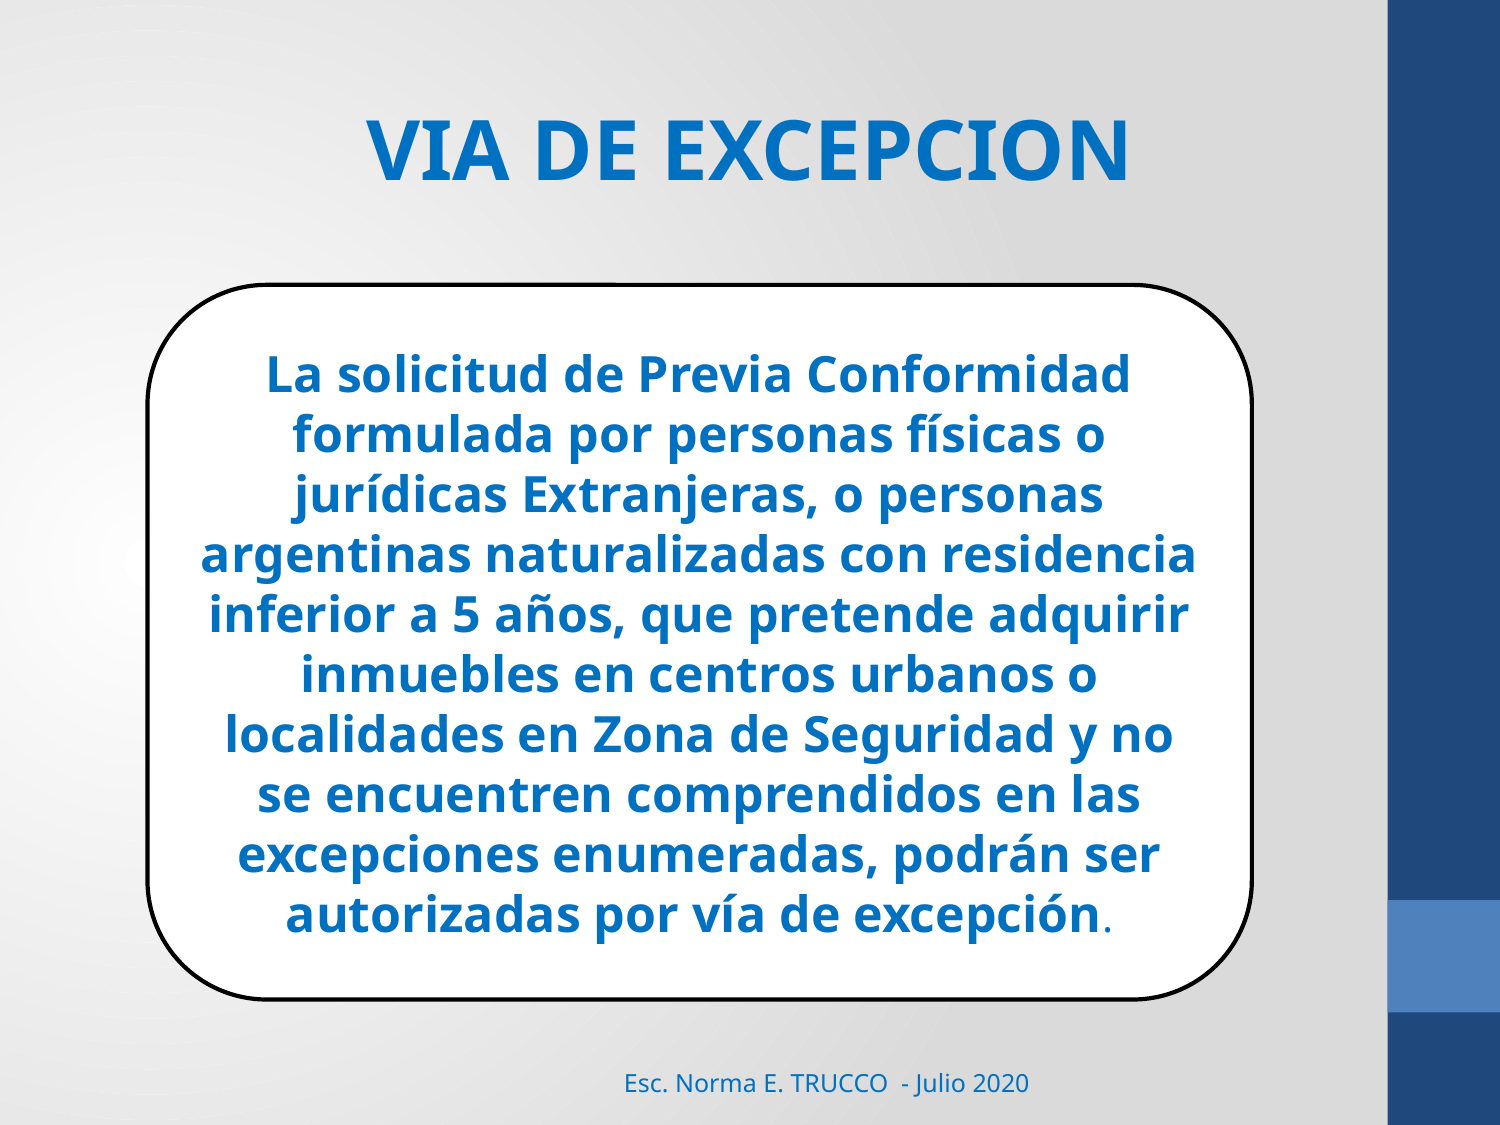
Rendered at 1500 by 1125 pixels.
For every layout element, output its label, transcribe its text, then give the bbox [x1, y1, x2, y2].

text_box La solicitud de Previa Conformidad formulada por personas físicas o jurídicas Extranjeras, o personas argentinas naturalizadas con residencia inferior a 5 años, que pretende adquirir inmuebles en centros urbanos o localidades en Zona de Seguridad y no se encuentren comprendidos en las excepciones enumeradas, podrán ser autorizadas por vía de excepción. [145, 282, 1254, 1002]
text_box VIA DE EXCEPCION [76, 90, 1424, 205]
footer Esc. Norma E. TRUCCO - Julio 2020 [512, 1052, 1046, 1113]
